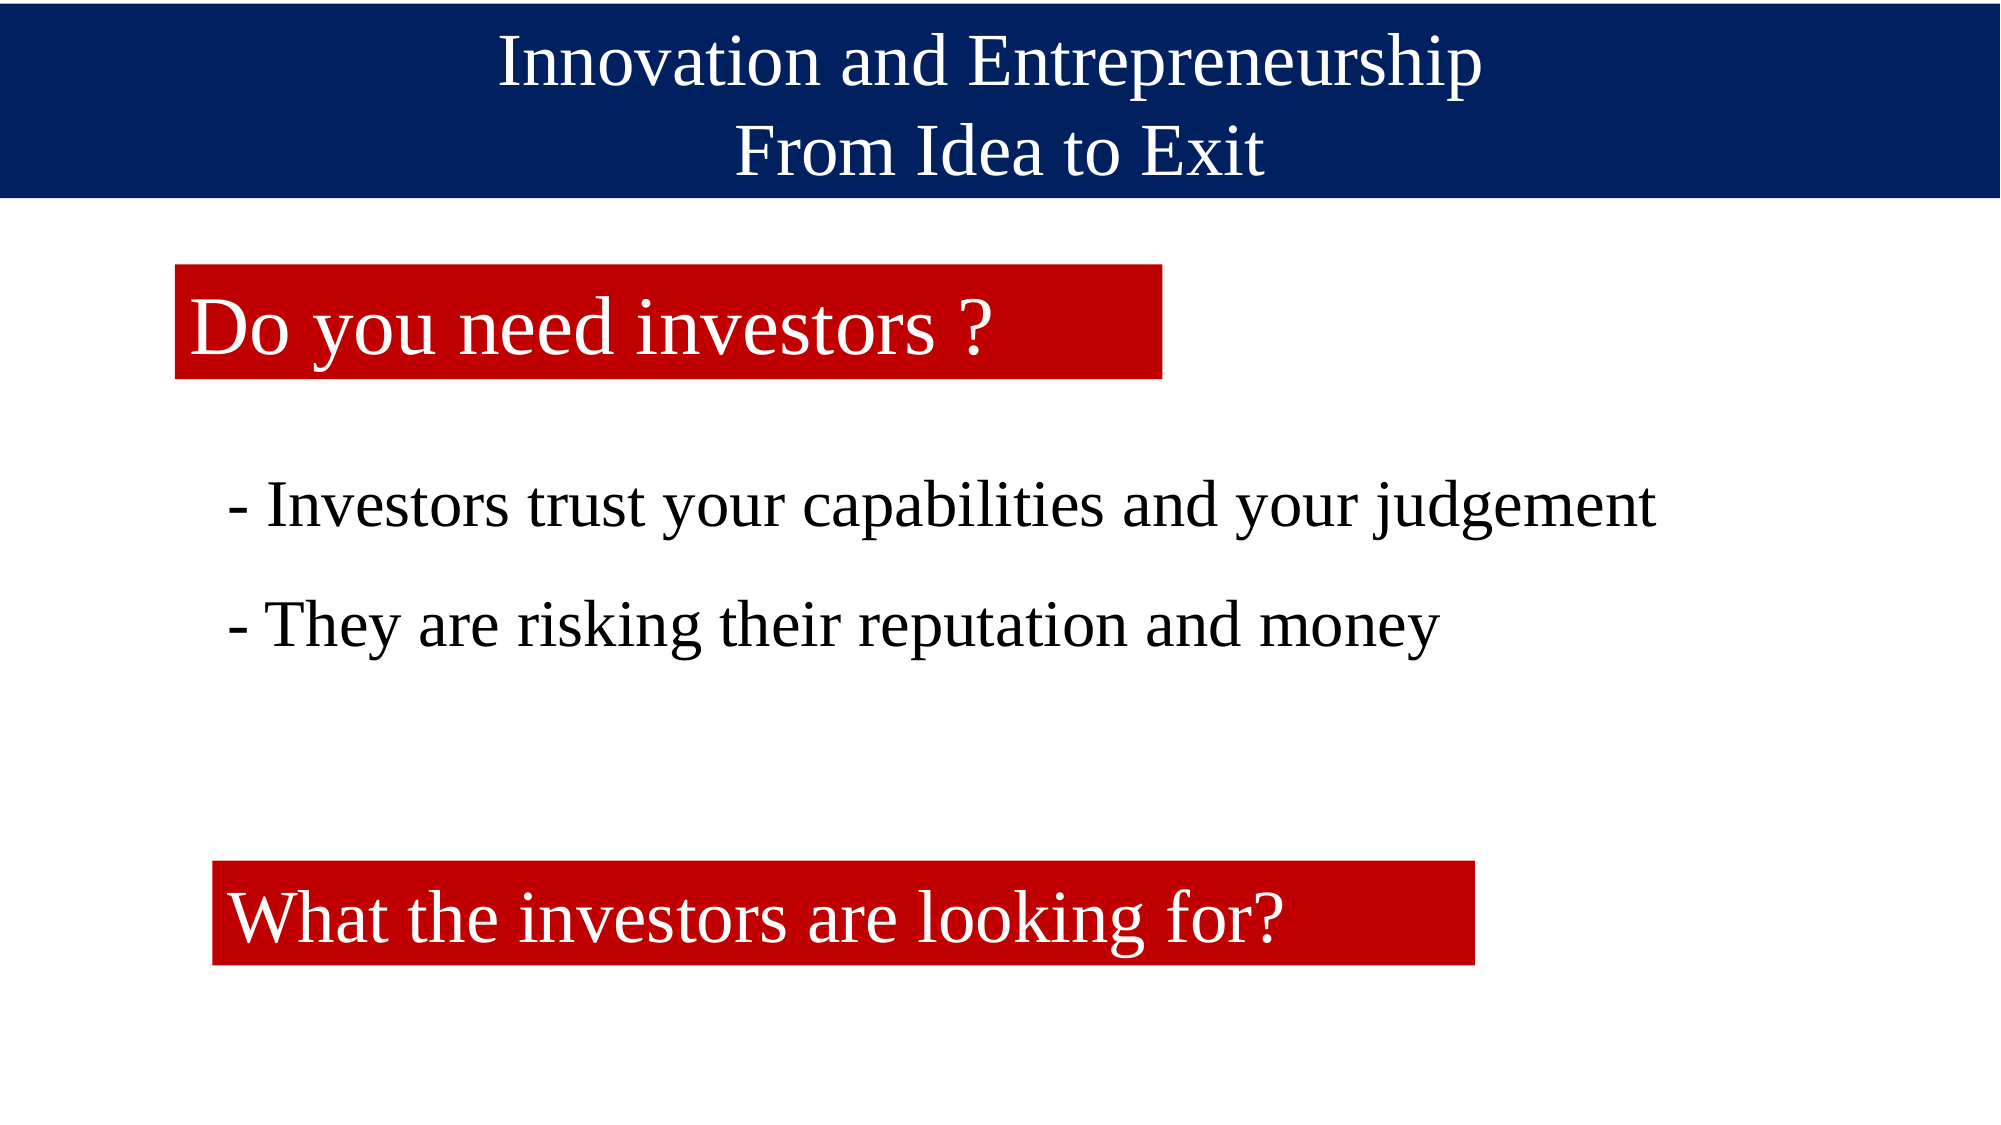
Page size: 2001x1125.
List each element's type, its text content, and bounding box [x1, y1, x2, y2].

text_box Do you need investors ? [174, 264, 1163, 380]
text_box What the investors are looking for? [212, 860, 1475, 966]
text_box Innovation and Entrepreneurship From Idea to Exit [0, 3, 2000, 199]
text_box - Investors trust your capabilities and your judgement - They are risking their reputation and money [212, 412, 1675, 668]
